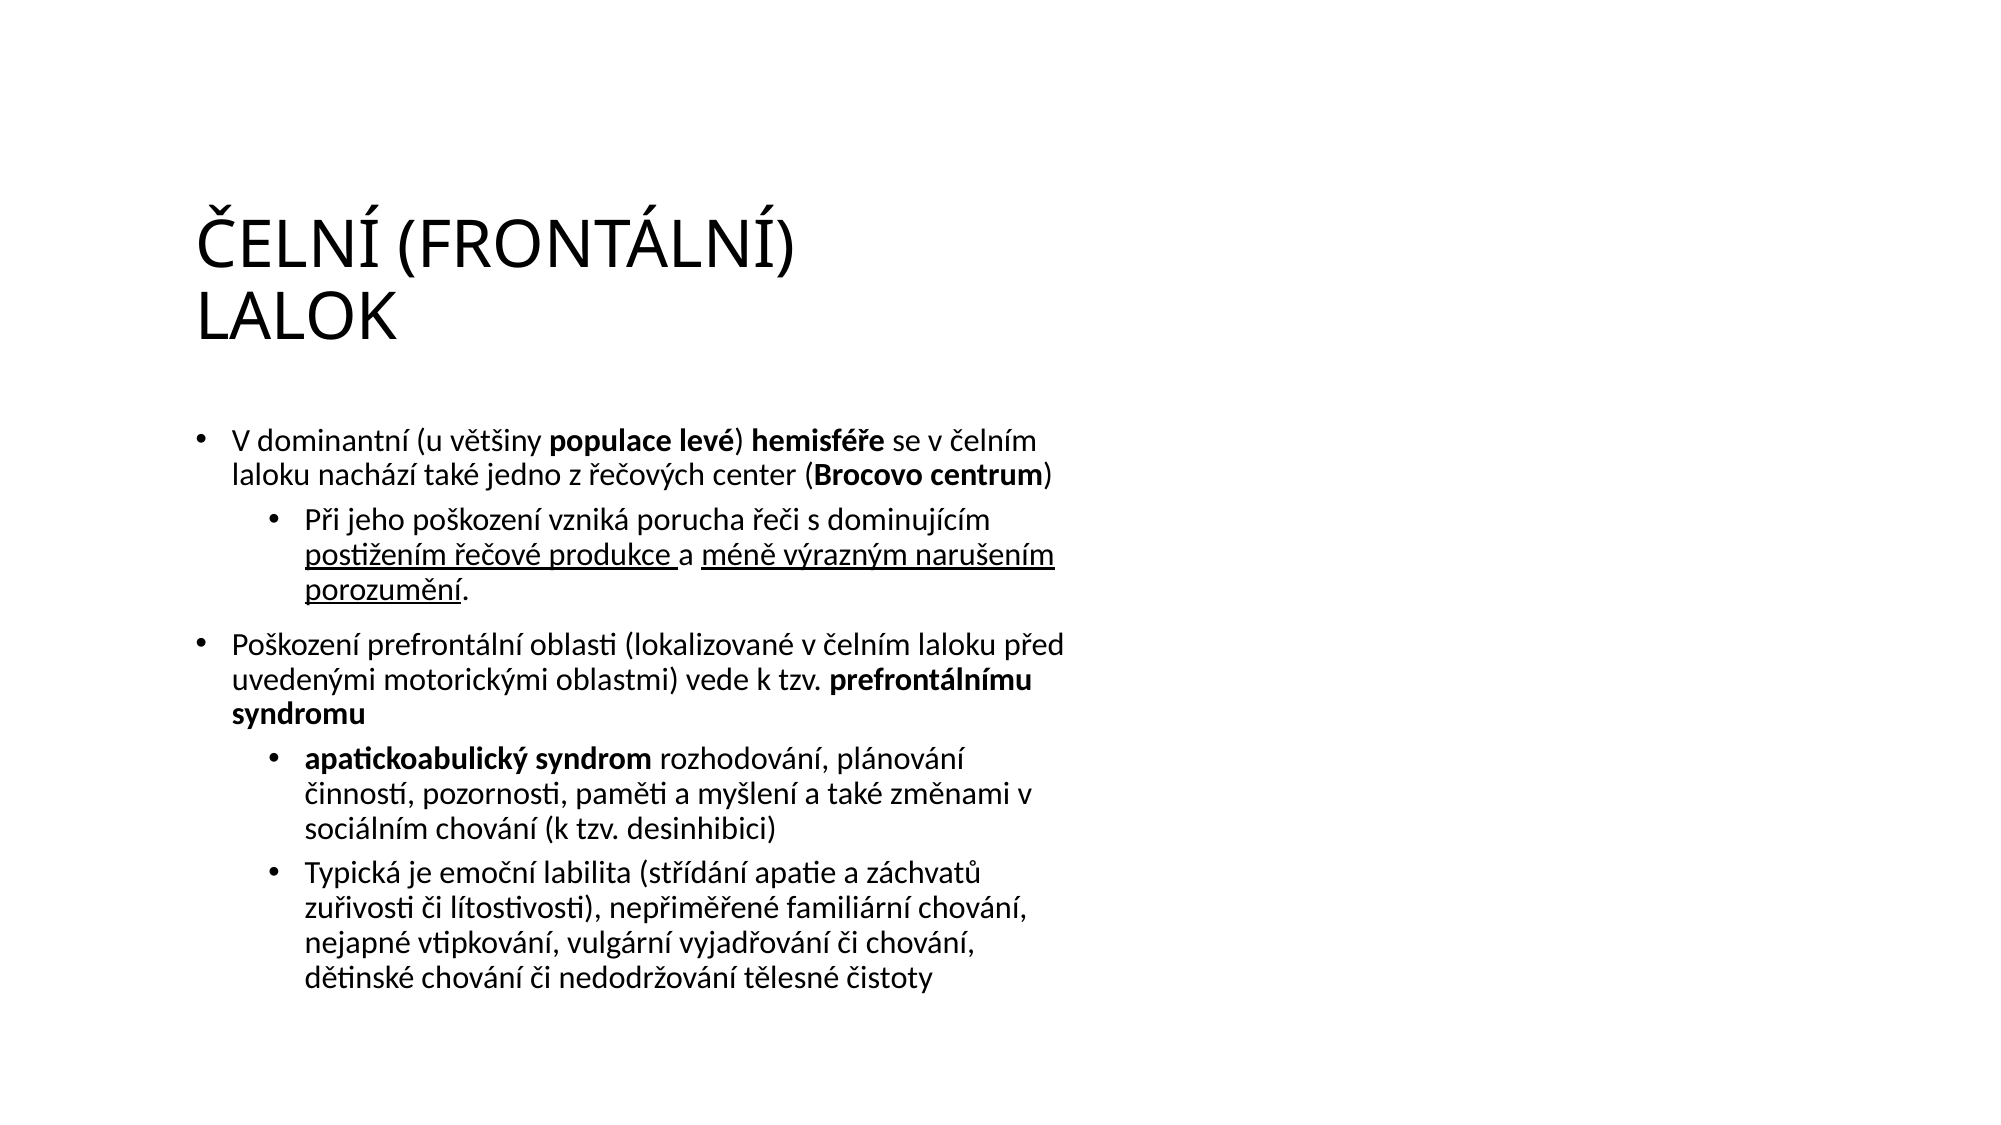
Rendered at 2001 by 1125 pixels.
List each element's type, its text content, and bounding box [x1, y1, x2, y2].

list V dominantní (u většiny populace levé) hemisféře se v čelním laloku nachází také jedno z řečových center (Brocovo centrum) Při jeho poškození vzniká porucha řeči s dominujícím postižením řečové produkce a méně výrazným narušením porozumění. Poškození prefrontální oblasti (lokalizované v čelním laloku před uvedenými motorickými oblastmi) vede k tzv. prefrontálnímu syndromu apatickoabulický syndrom rozhodování, plánování činností, pozornosti, paměti a myšlení a také změnami v sociálním chování (k tzv. desinhibici) Typická je emoční labilita (střídání apatie a záchvatů zuřivosti či lítostivosti), nepřiměřené familiární chování, nejapné vtipkování, vulgární vyjadřování či chování, dětinské chování či nedodržování tělesné čistoty [180, 411, 1090, 1008]
title ČELNÍ (FRONTÁLNÍ) LALOK [180, 203, 953, 362]
